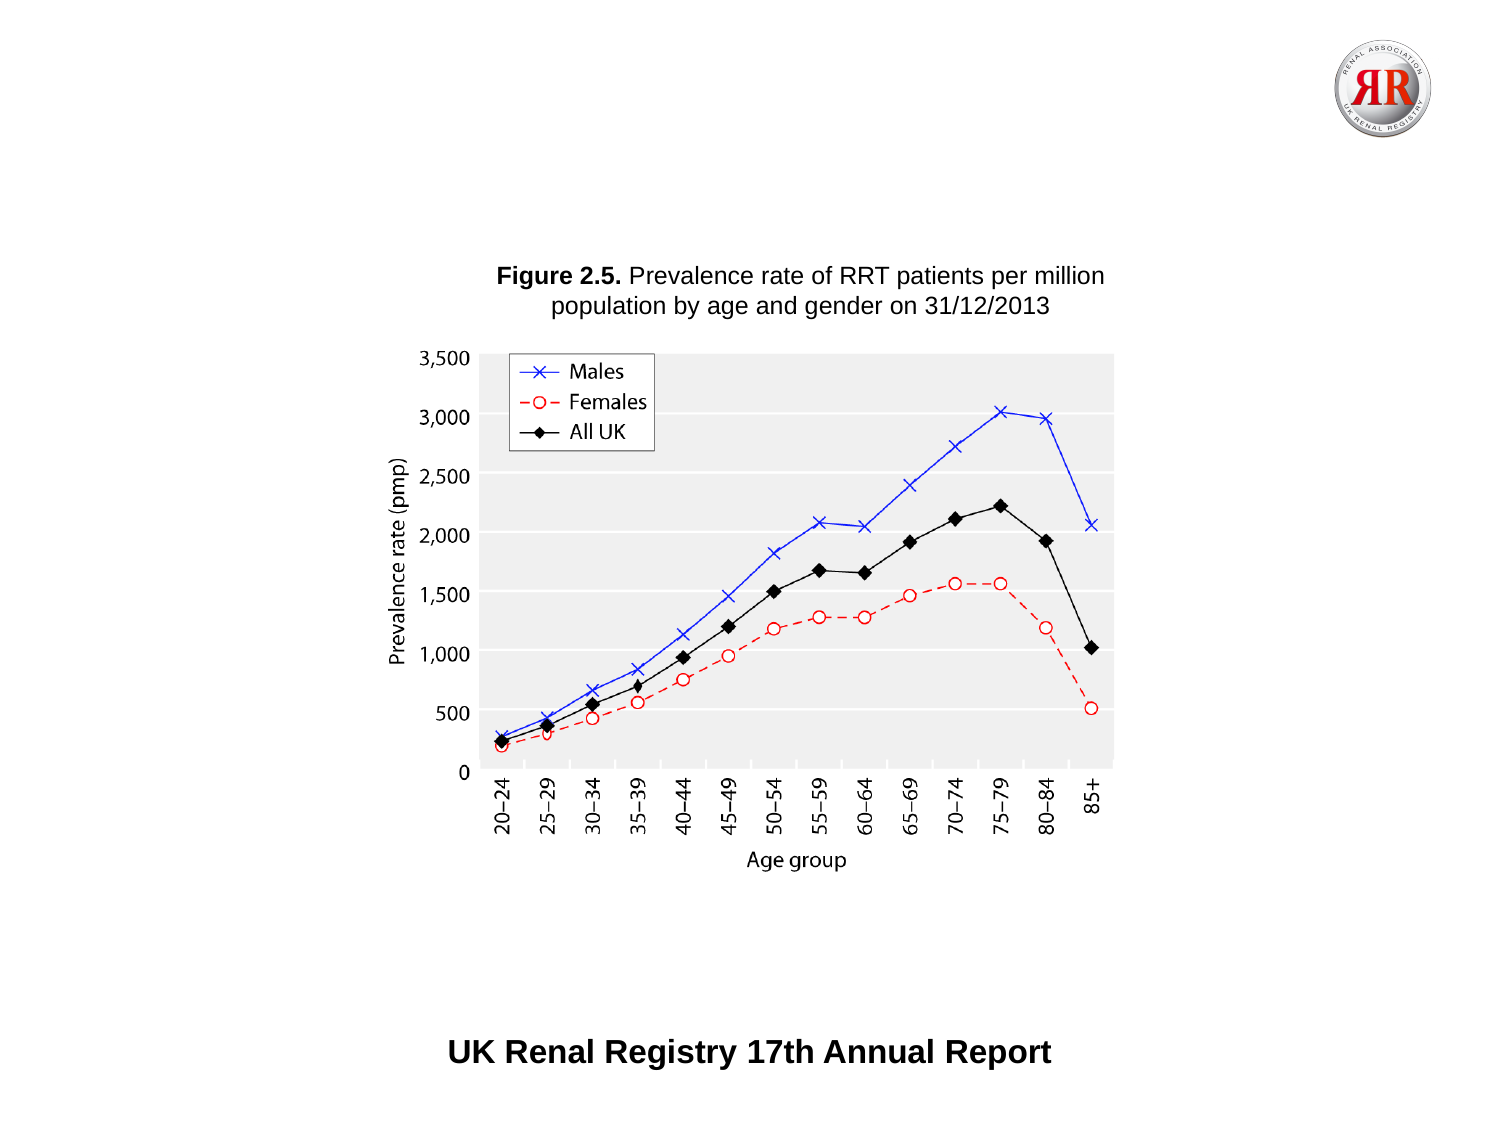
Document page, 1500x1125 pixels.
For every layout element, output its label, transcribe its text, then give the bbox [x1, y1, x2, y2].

picture [1328, 30, 1440, 150]
text_box UK Renal Registry 17th Annual Report [432, 1023, 1067, 1078]
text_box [385, 251, 1126, 873]
